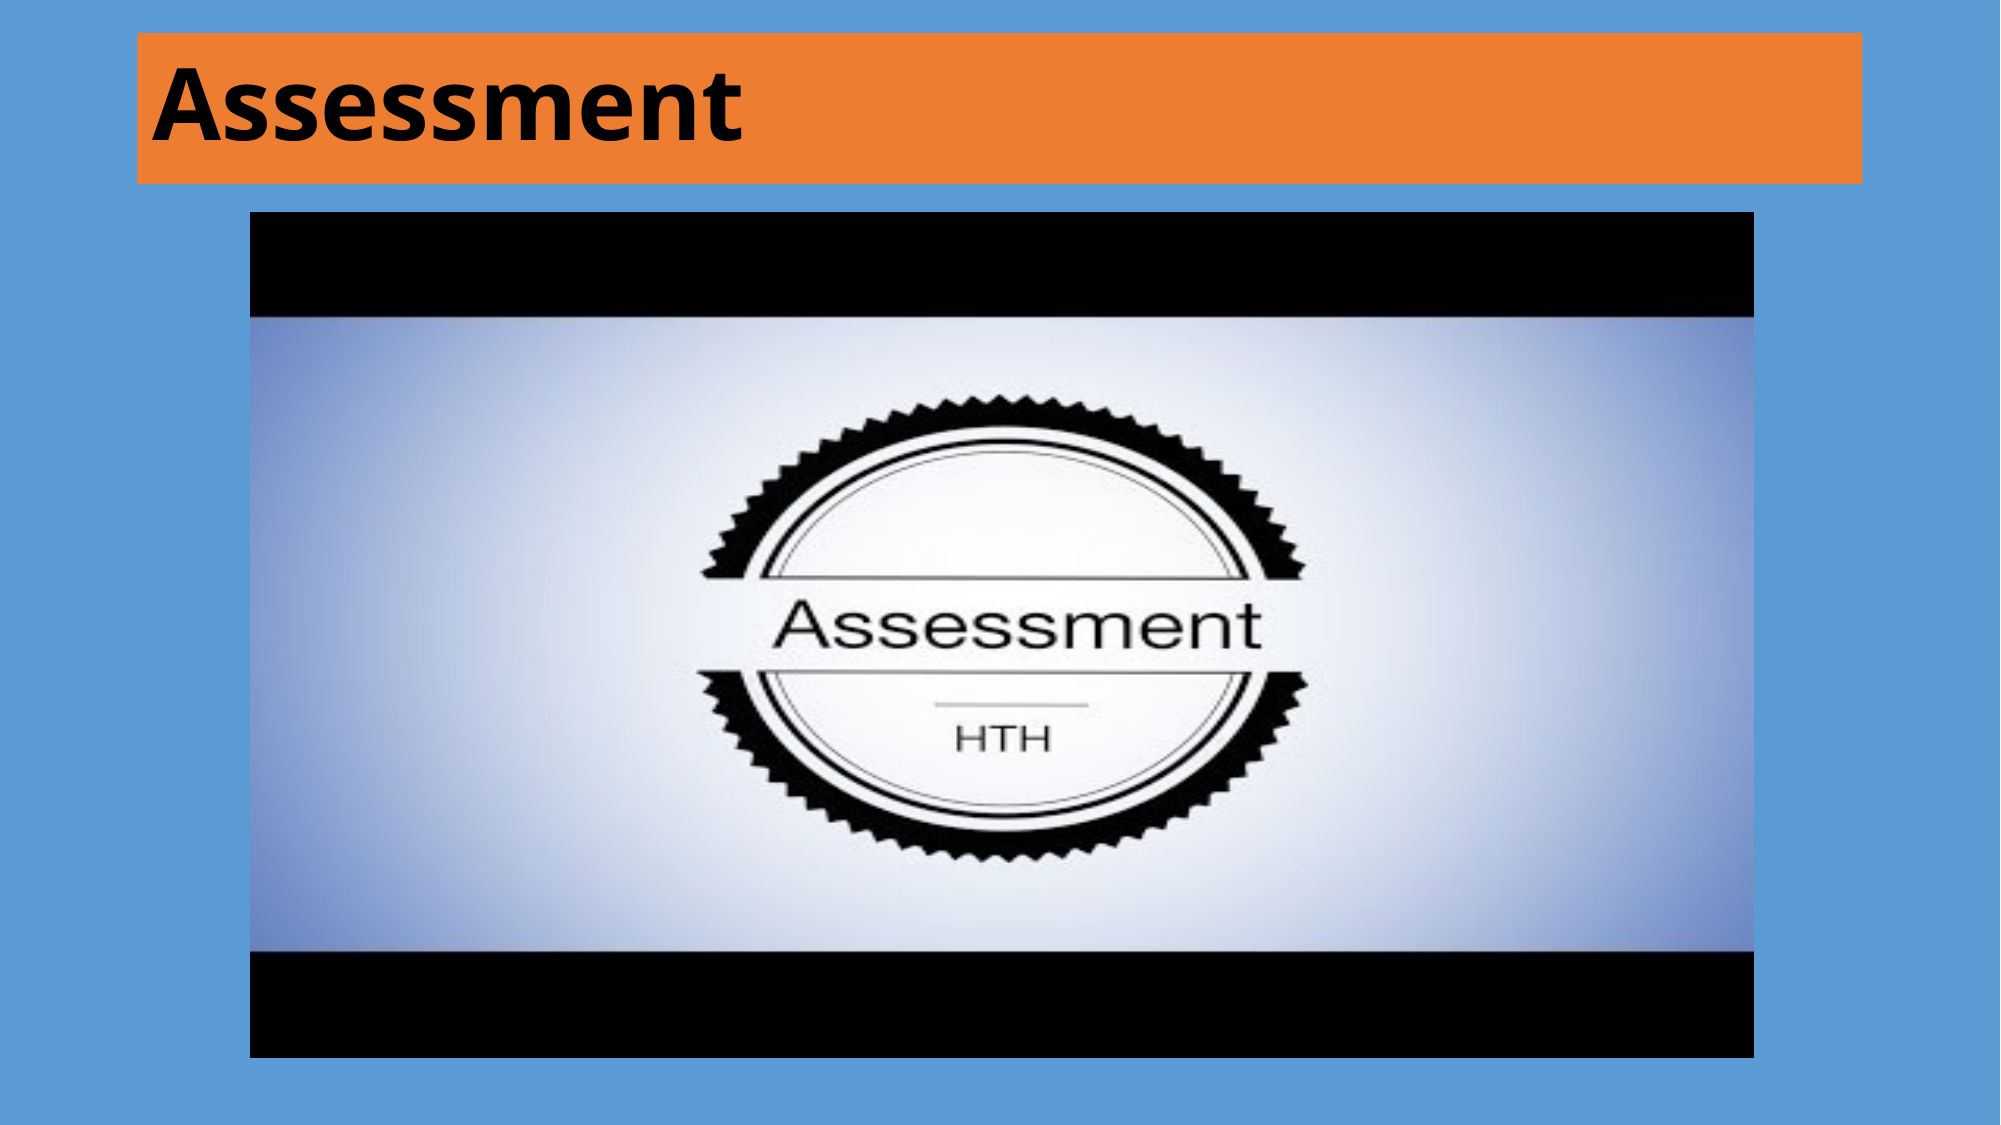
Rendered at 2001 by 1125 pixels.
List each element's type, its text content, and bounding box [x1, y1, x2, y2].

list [249, 211, 1755, 1059]
title Assessment [137, 32, 1863, 185]
